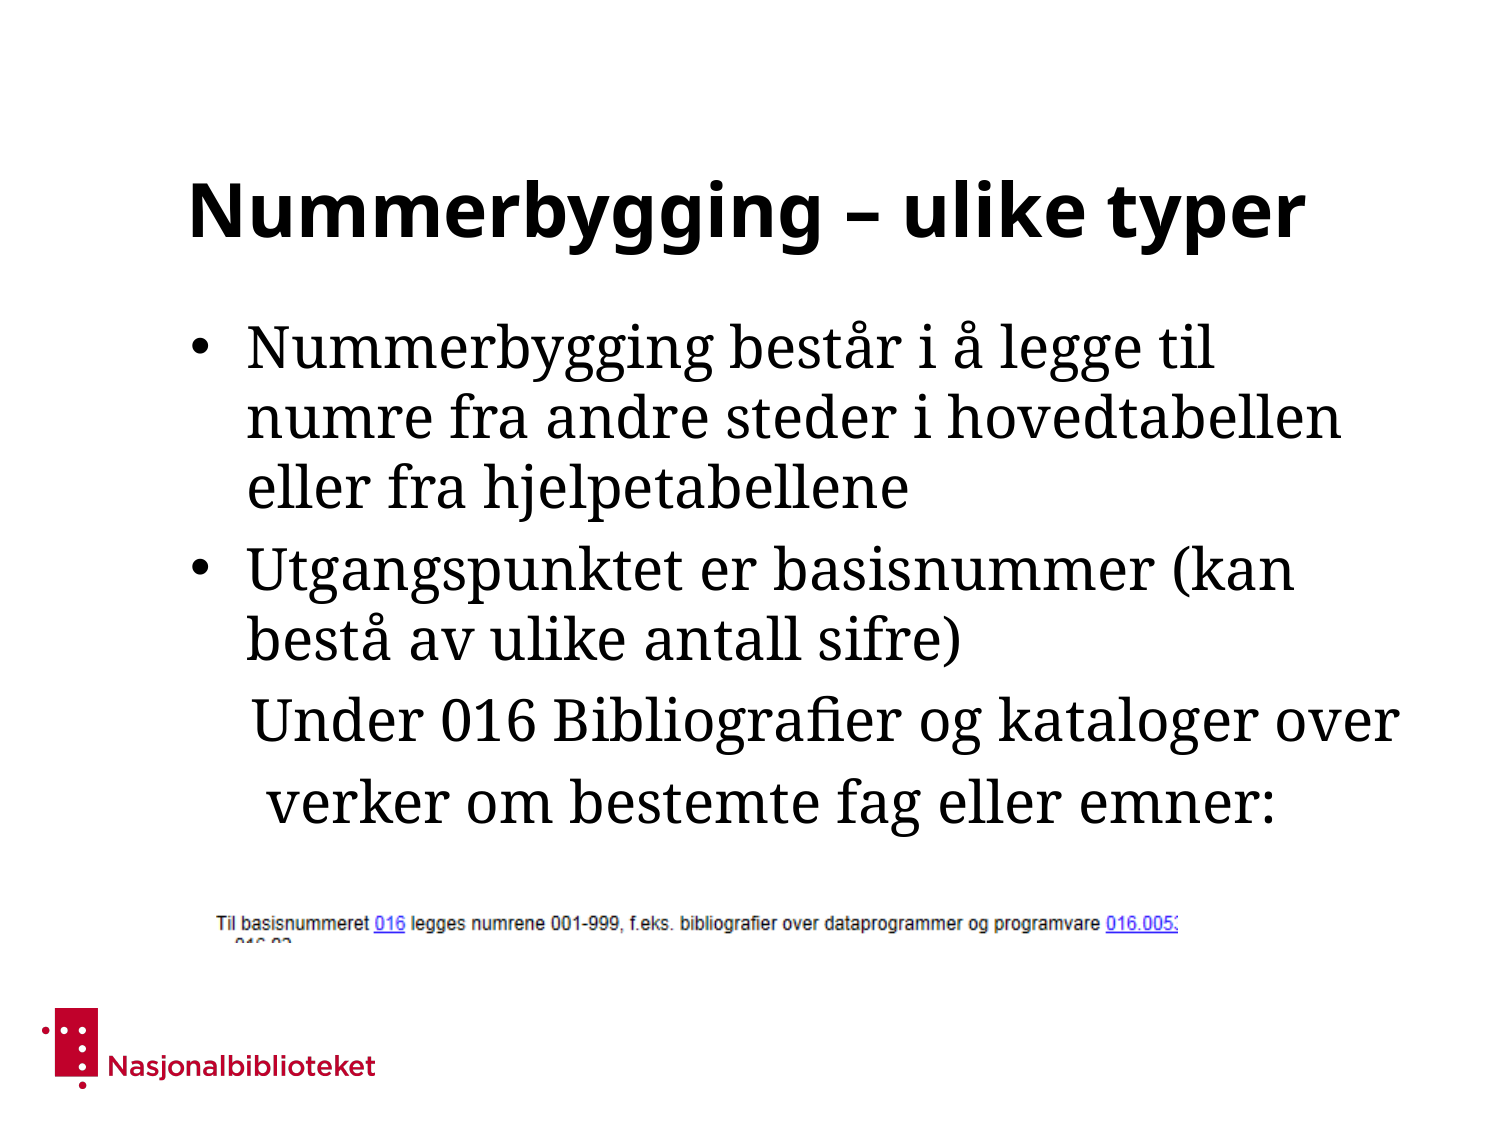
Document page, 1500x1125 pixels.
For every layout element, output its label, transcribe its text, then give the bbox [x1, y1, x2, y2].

picture [42, 1008, 375, 1089]
picture [216, 904, 1179, 943]
list Nummerbygging består i å legge til numre fra andre steder i hovedtabellen eller fra hjelpetabellene Utgangspunktet er basisnummer (kan bestå av ulike antall sifre) Under 016 Bibliografier og kataloger over verker om bestemte fag eller emner: [175, 302, 1425, 1012]
title Nummerbygging – ulike typer [171, 113, 1421, 302]
